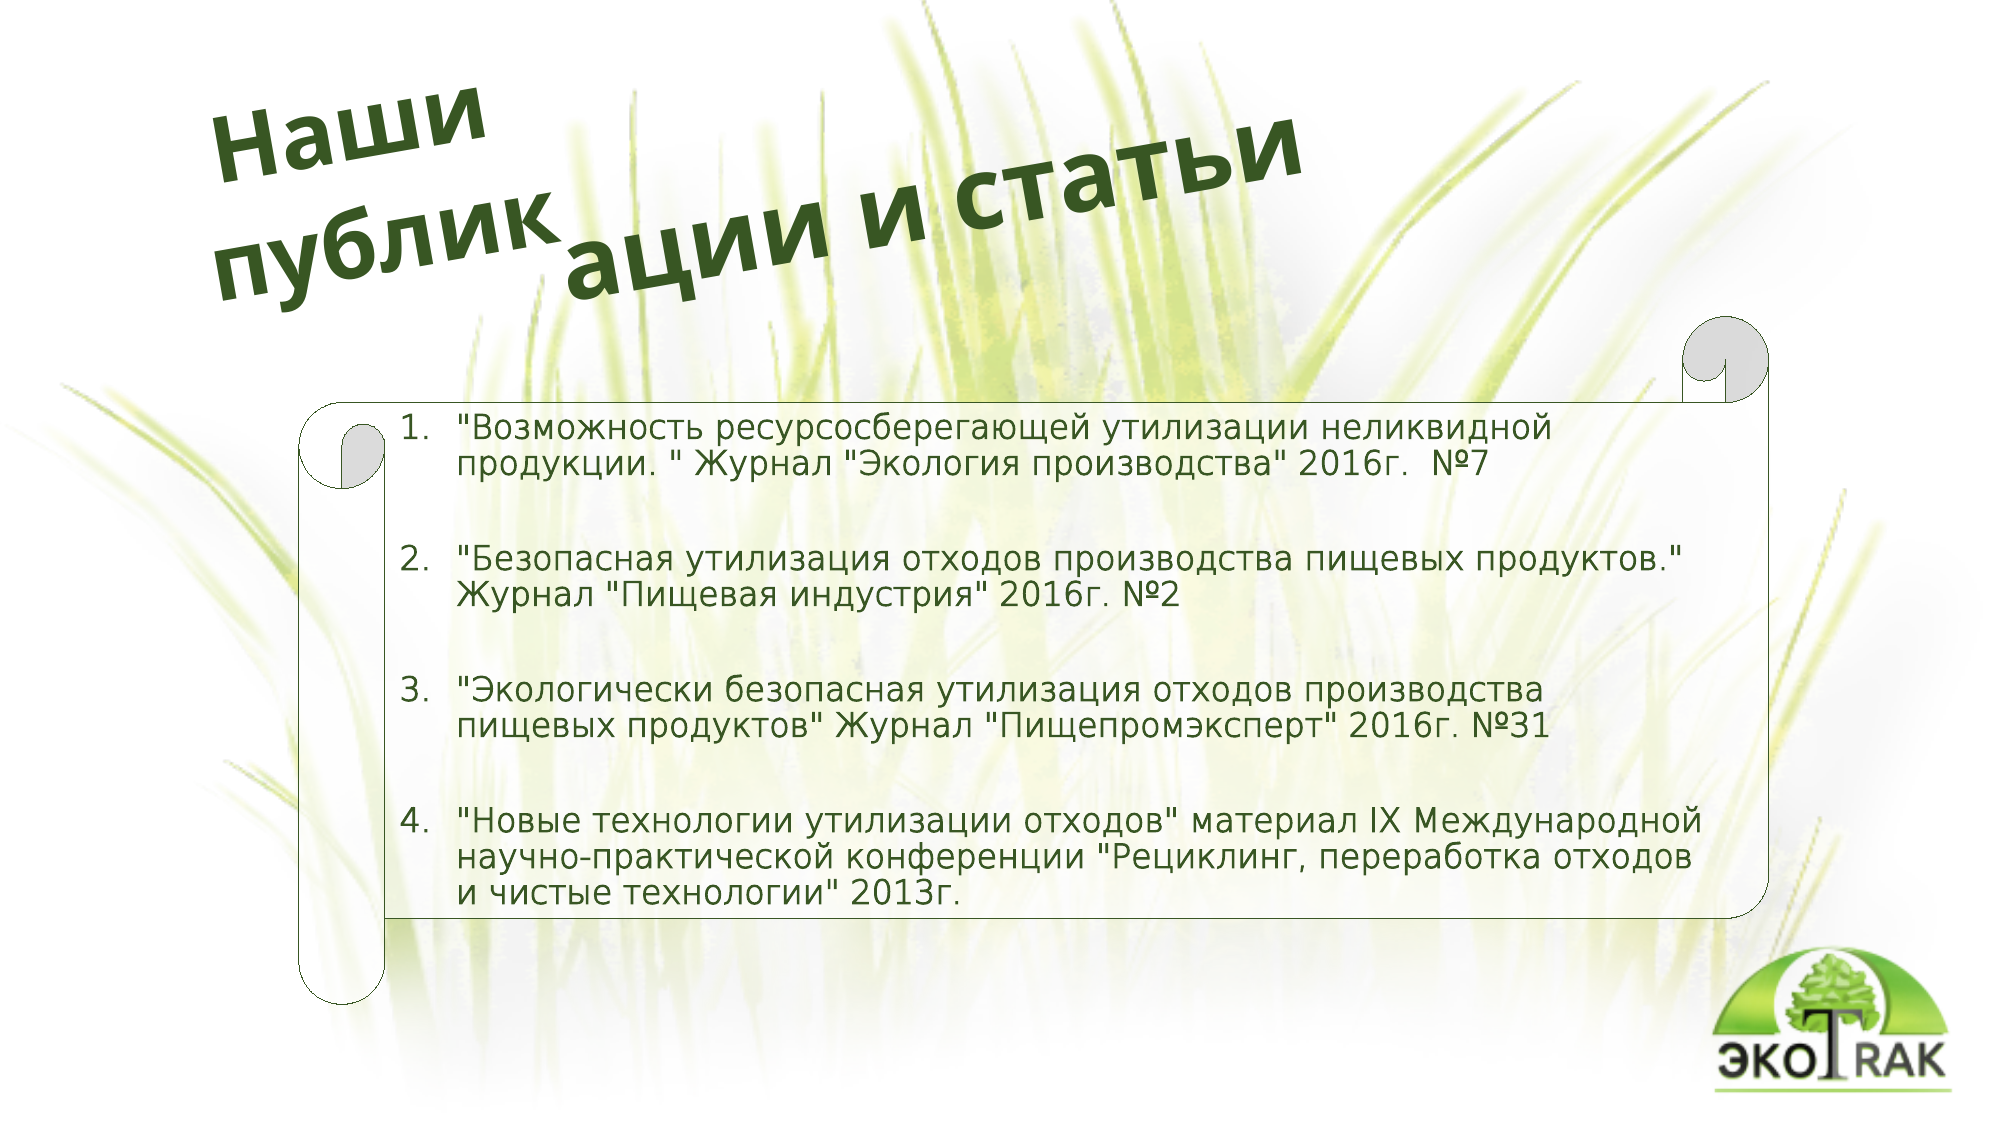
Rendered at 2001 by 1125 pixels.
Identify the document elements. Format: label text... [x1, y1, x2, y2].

text_box Наши публикации и статьи [213, 0, 1374, 230]
text_box "Возможность ресурсосберегающей утилизации неликвидной продукции. " Журнал "Экология производства" 2016г. №7 "Безопасная утилизация отходов производства пищевых продуктов." Журнал "Пищевая индустрия" 2016г. №2 "Экологически безопасная утилизация отходов производства пищевых продуктов" Журнал "Пищепромэксперт" 2016г. №31 "Новые технологии утилизации отходов" материал IX Международной научно-практической конференции "Рециклинг, переработка отходов и чистые технологии" 2013г. [298, 316, 1769, 1005]
picture [1640, 894, 2000, 1125]
